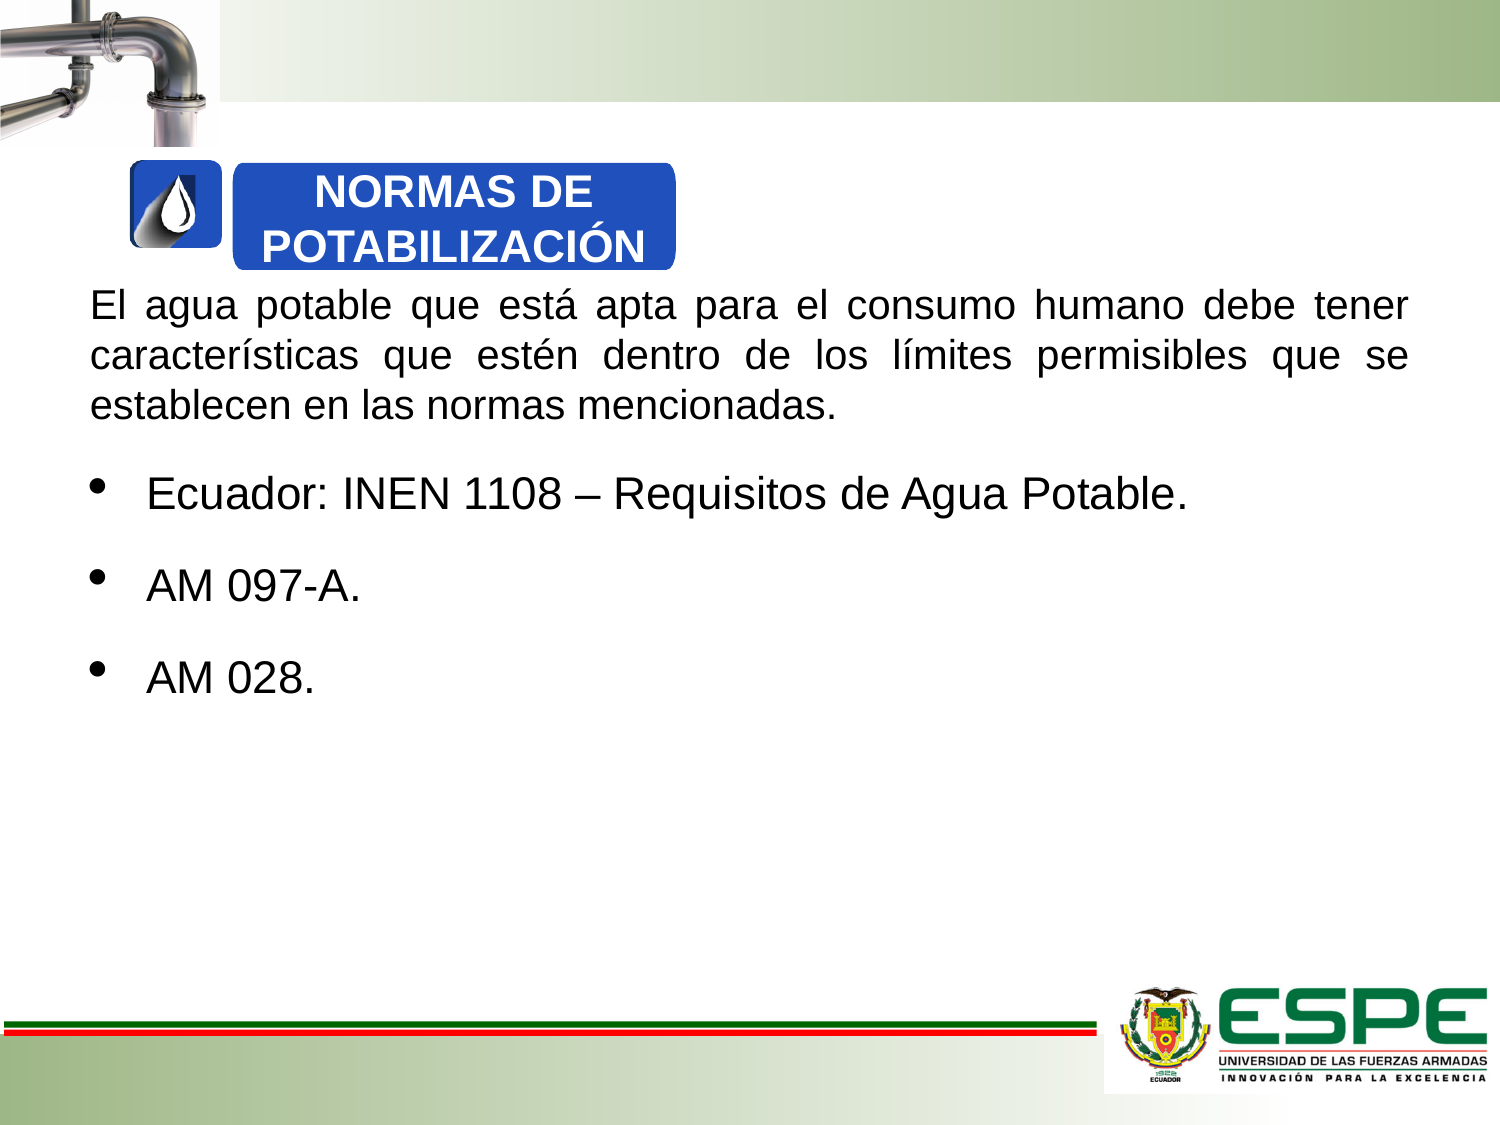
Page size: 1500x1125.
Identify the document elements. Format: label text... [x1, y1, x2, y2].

picture [1104, 975, 1494, 1095]
text_box NORMAS DE POTABILIZACIÓN [232, 162, 676, 270]
picture [0, 0, 221, 147]
text_box [129, 160, 222, 248]
list El agua potable que está apta para el consumo humano debe tener características que estén dentro de los límites permisibles que se establecen en las normas mencionadas. Ecuador: INEN 1108 – Requisitos de Agua Potable. AM 097-A. AM 028. [75, 270, 1425, 1005]
